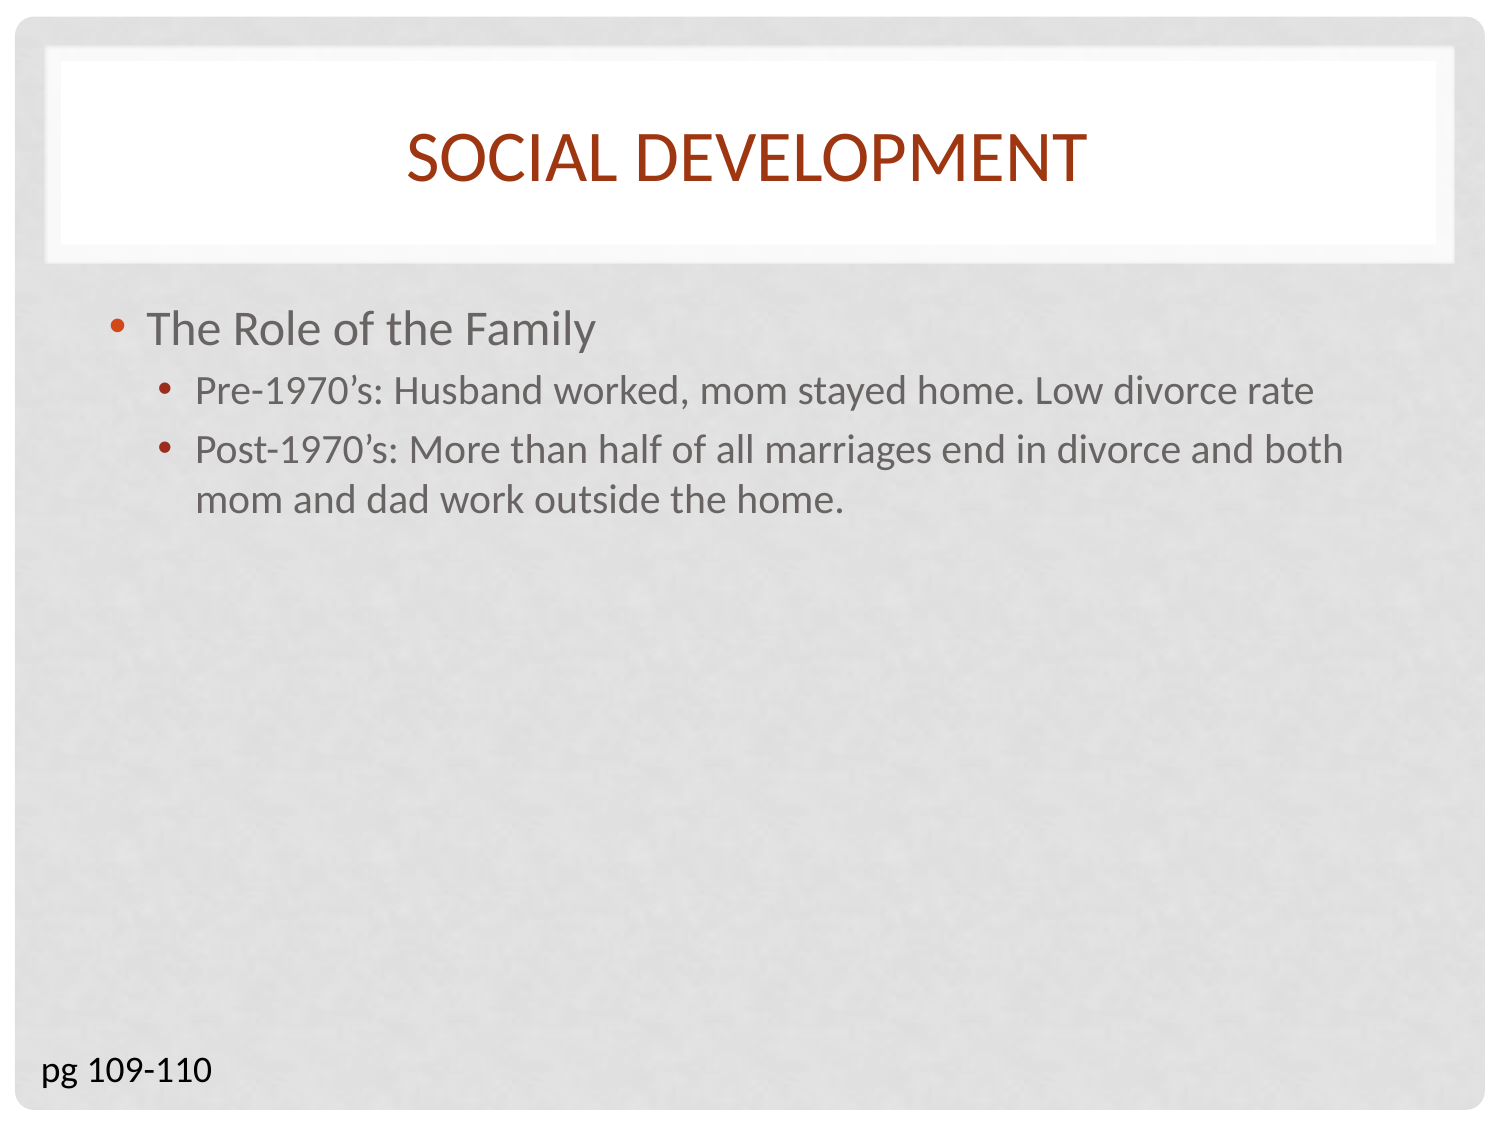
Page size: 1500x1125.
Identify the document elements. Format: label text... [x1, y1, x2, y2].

text_box pg 109-110 [26, 1037, 228, 1098]
title Social Development [69, 66, 1425, 238]
list The Role of the Family Pre-1970’s: Husband worked, mom stayed home. Low divorce rate Post-1970’s: More than half of all marriages end in divorce and both mom and dad work outside the home. [75, 287, 1425, 1005]
